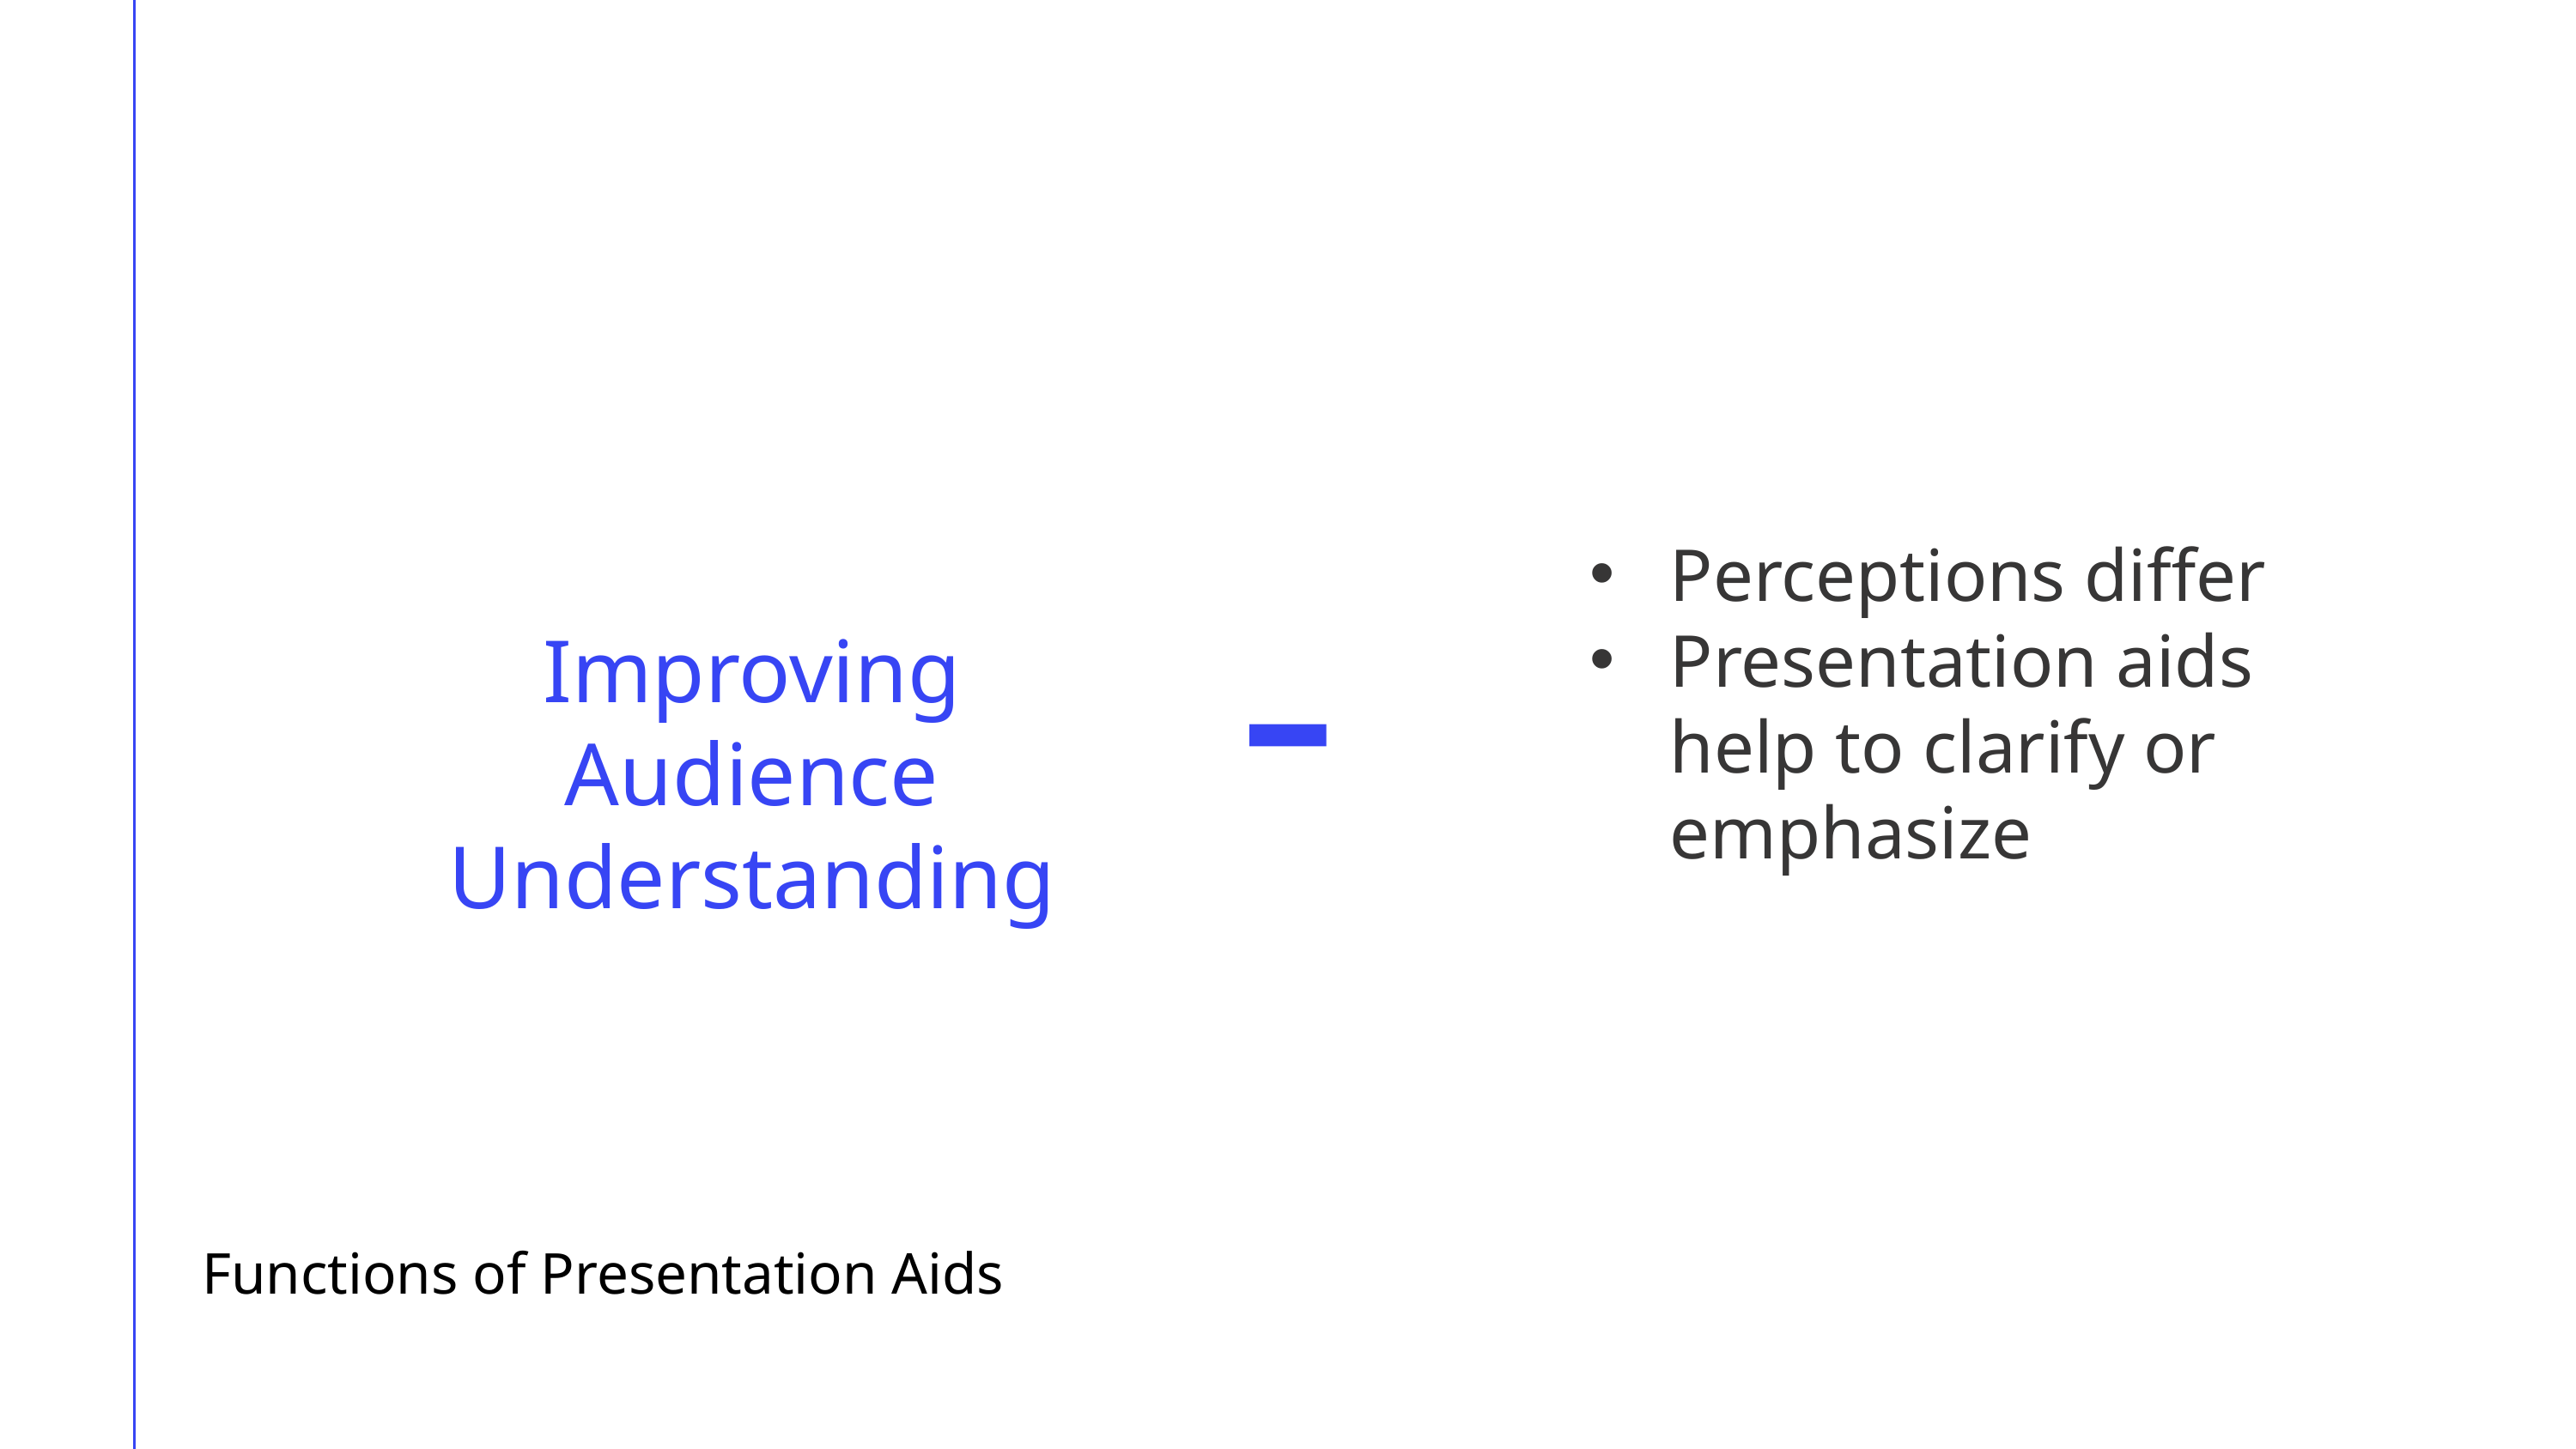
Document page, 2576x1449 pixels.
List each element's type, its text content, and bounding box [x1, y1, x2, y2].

text_box [1249, 724, 1327, 747]
text_box Perceptions differ Presentation aids help to clarify or emphasize [1534, 529, 2318, 873]
text_box Functions of Presentation Aids [202, 1227, 1578, 1306]
title Improving Audience Understanding [397, 616, 1108, 926]
